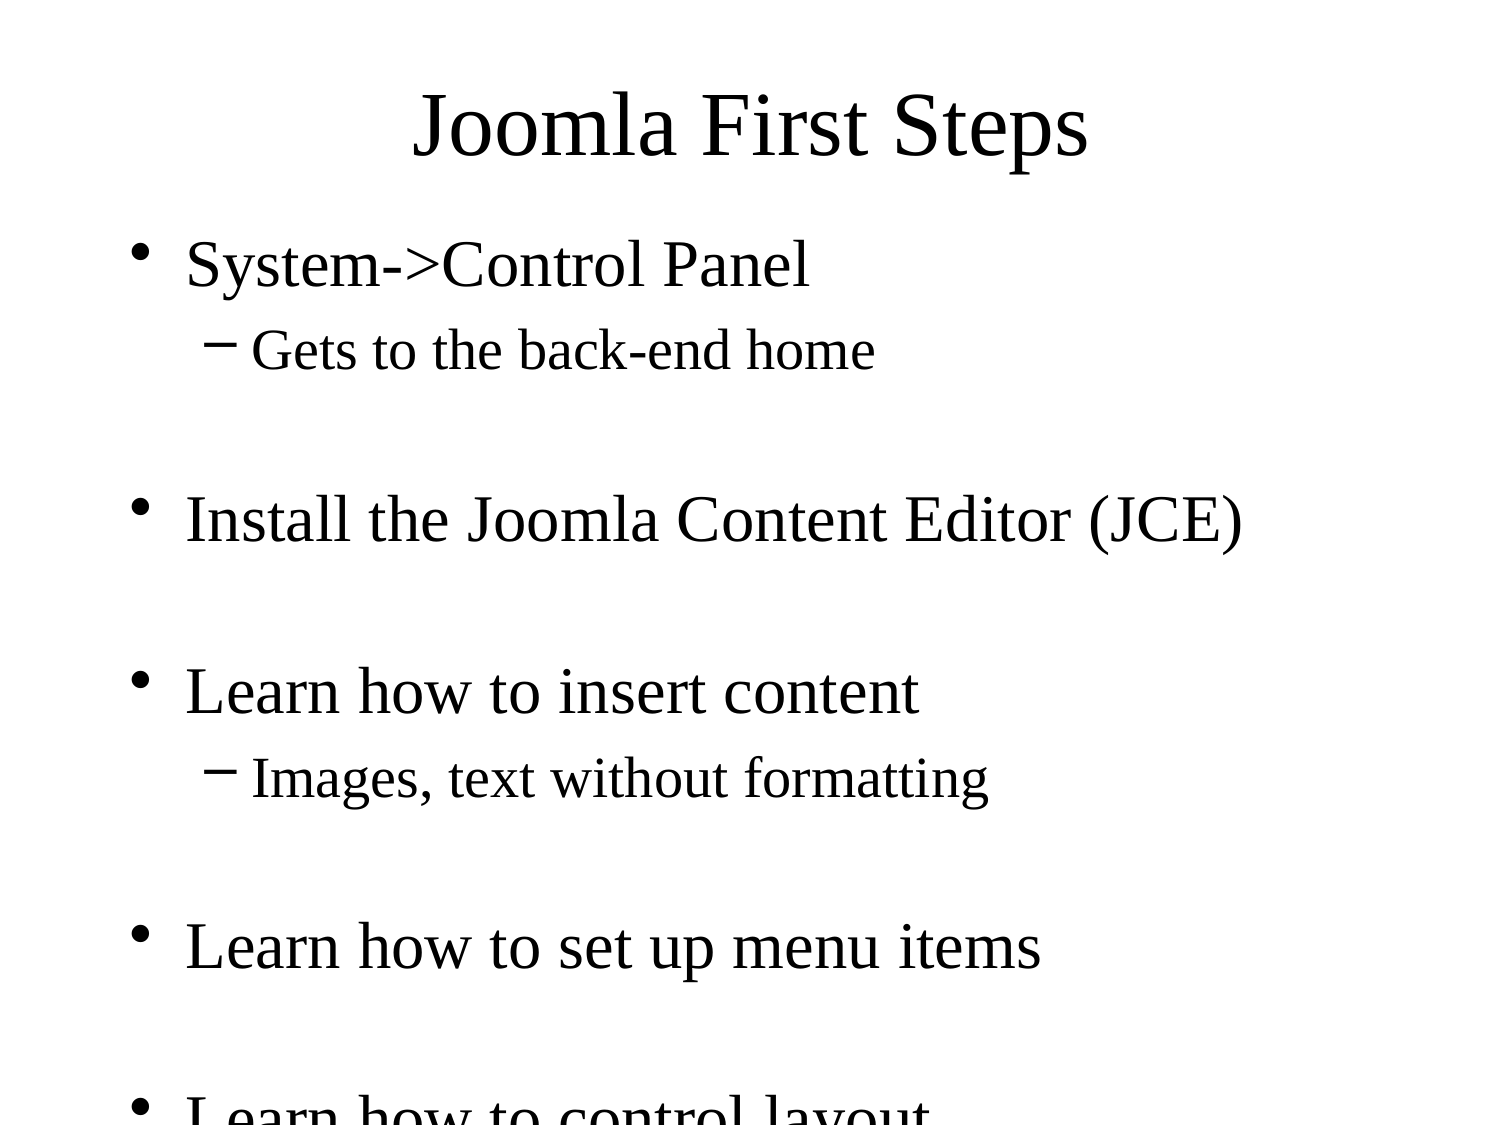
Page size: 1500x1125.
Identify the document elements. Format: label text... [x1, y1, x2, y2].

title Joomla First Steps [114, 24, 1390, 212]
list System->Control Panel Gets to the back-end home Install the Joomla Content Editor (JCE) Learn how to insert content Images, text without formatting Learn how to set up menu items Learn how to control layout [114, 212, 1390, 888]
